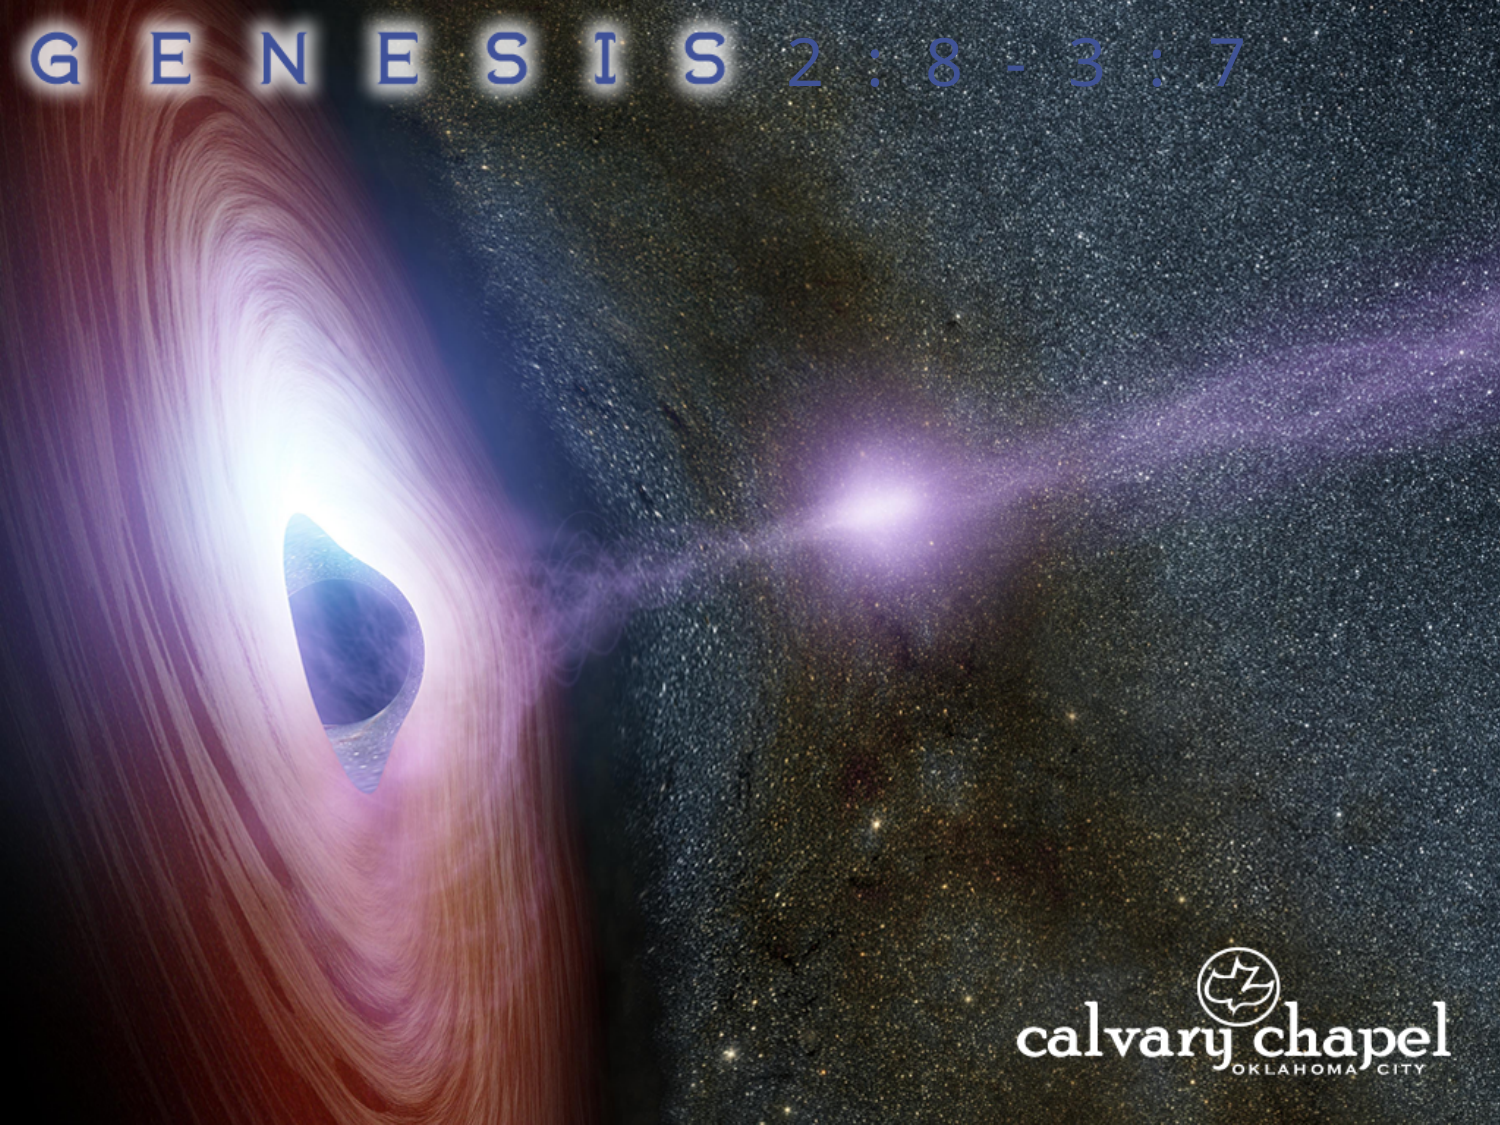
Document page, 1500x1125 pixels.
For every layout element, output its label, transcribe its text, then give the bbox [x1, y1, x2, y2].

text_box 2:8-3:7 [771, 12, 1429, 108]
picture [0, 0, 1500, 1125]
